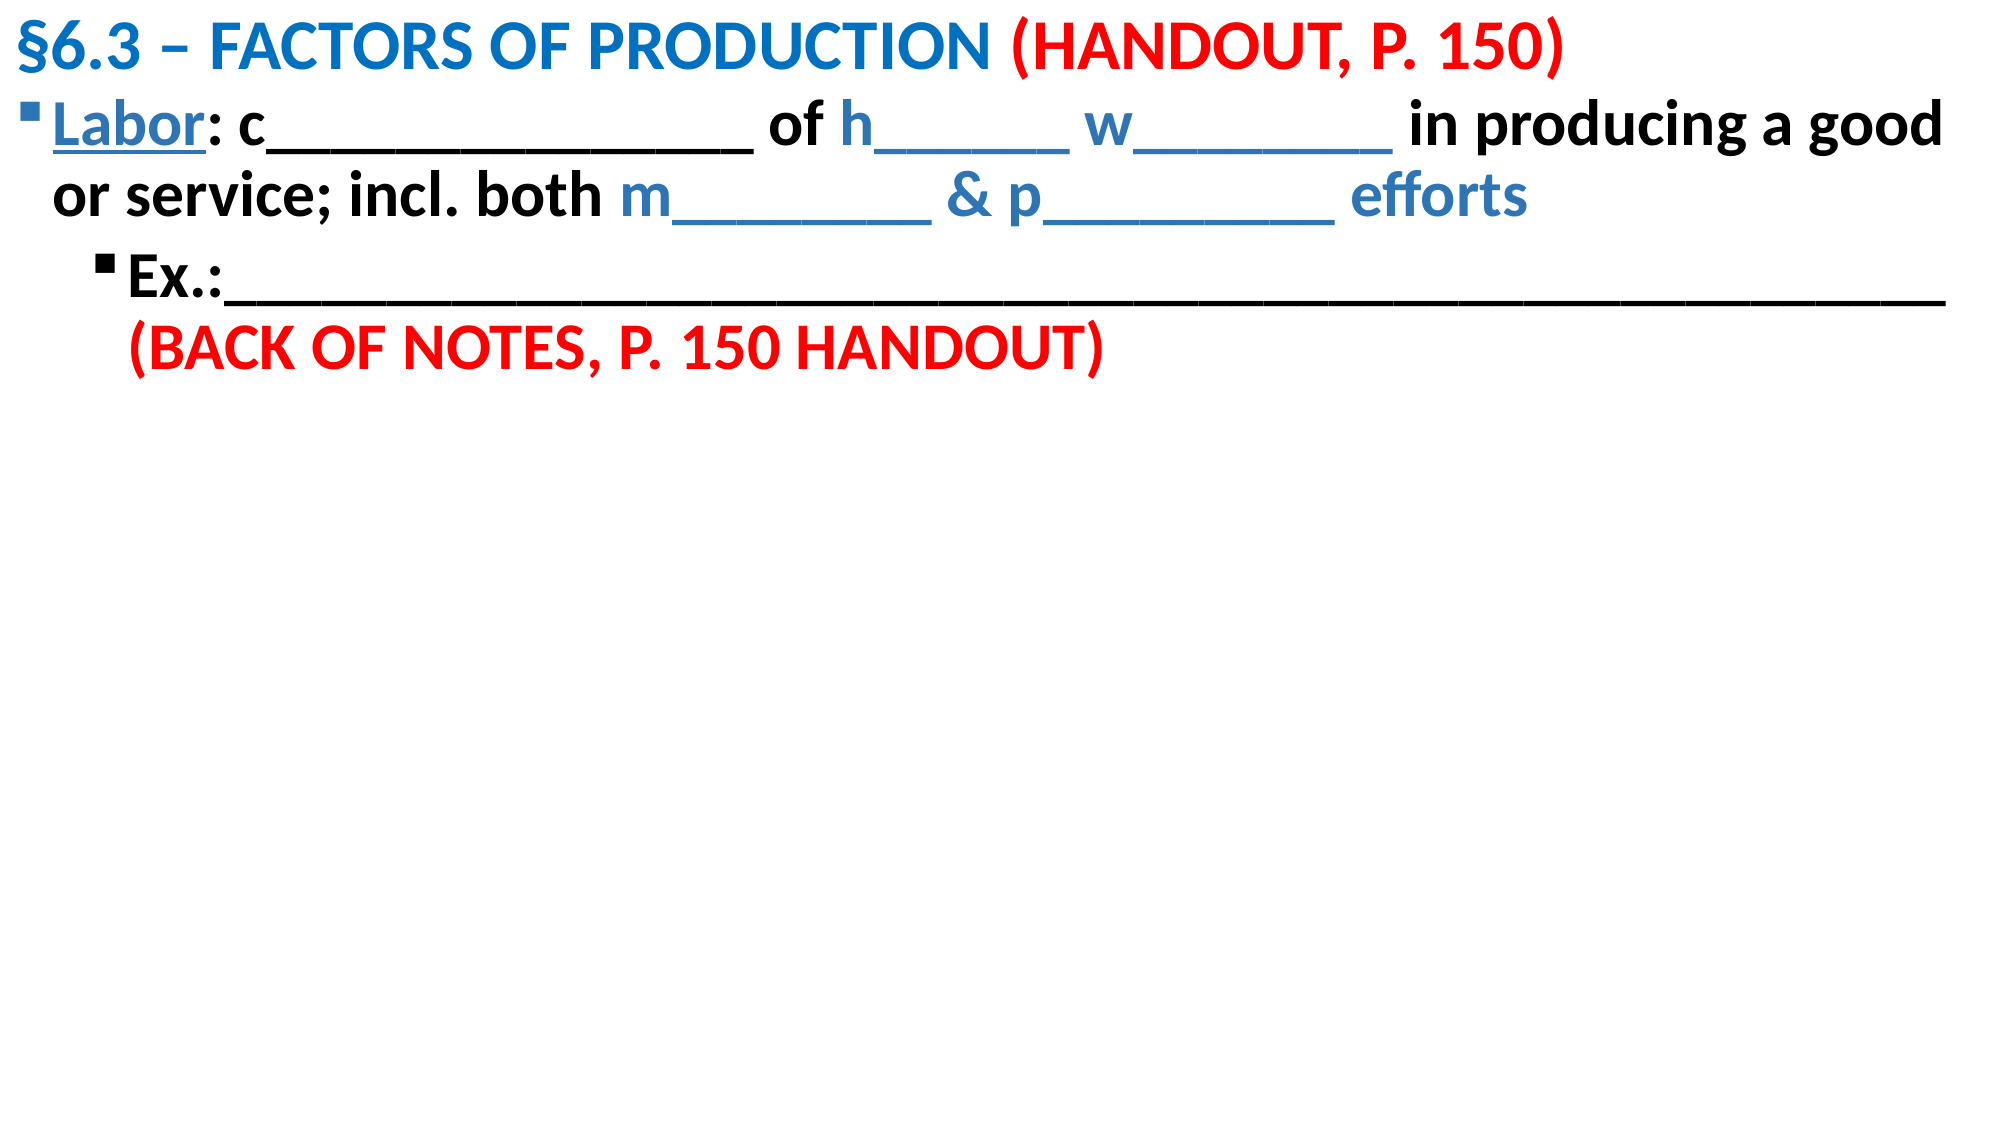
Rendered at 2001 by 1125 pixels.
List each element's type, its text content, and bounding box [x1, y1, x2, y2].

list Labor: c_______________ of h______ w________ in producing a good or service; incl. both m________ & p_________ efforts Ex.:_____________________________________________________ (BACK OF NOTES, P. 150 HANDOUT) [0, 81, 2000, 1125]
title §6.3 – FACTORS OF PRODUCTION (HANDOUT, P. 150) [0, 0, 2000, 81]
